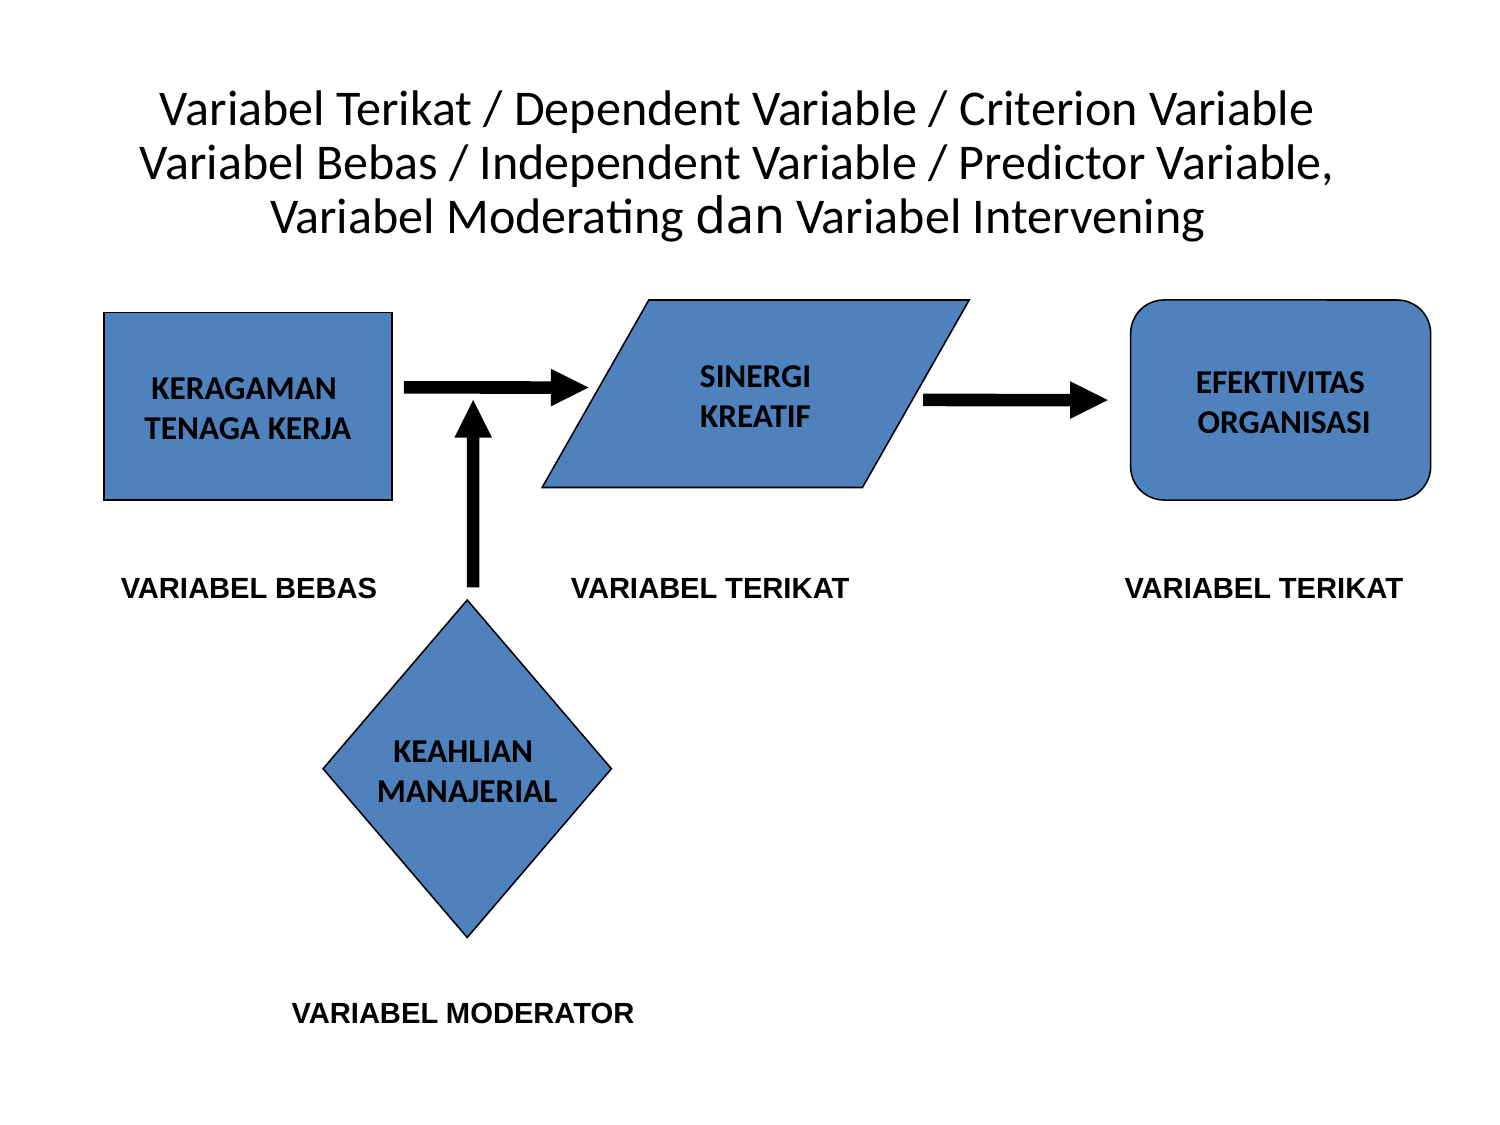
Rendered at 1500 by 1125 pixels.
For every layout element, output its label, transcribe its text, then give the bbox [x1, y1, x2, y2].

text_box VARIABEL TERIKAT [1109, 562, 1419, 613]
text_box Variabel Terikat / Dependent Variable / Criterion Variable Variabel Bebas / Independent Variable / Predictor Variable, Variabel Moderating dan Variabel Intervening [62, 74, 1413, 360]
text_box [467, 399, 480, 588]
text_box KEAHLIAN MANAJERIAL [323, 600, 612, 938]
text_box VARIABEL MODERATOR [276, 987, 650, 1038]
text_box EFEKTIVITAS ORGANISASI [1130, 304, 1431, 501]
text_box KERAGAMAN TENAGA KERJA [103, 360, 393, 500]
text_box [923, 393, 1108, 407]
text_box VARIABEL BEBAS [106, 562, 393, 613]
text_box [403, 381, 589, 394]
text_box VARIABEL TERIKAT [556, 562, 865, 613]
text_box SINERGI KREATIF [542, 360, 936, 488]
